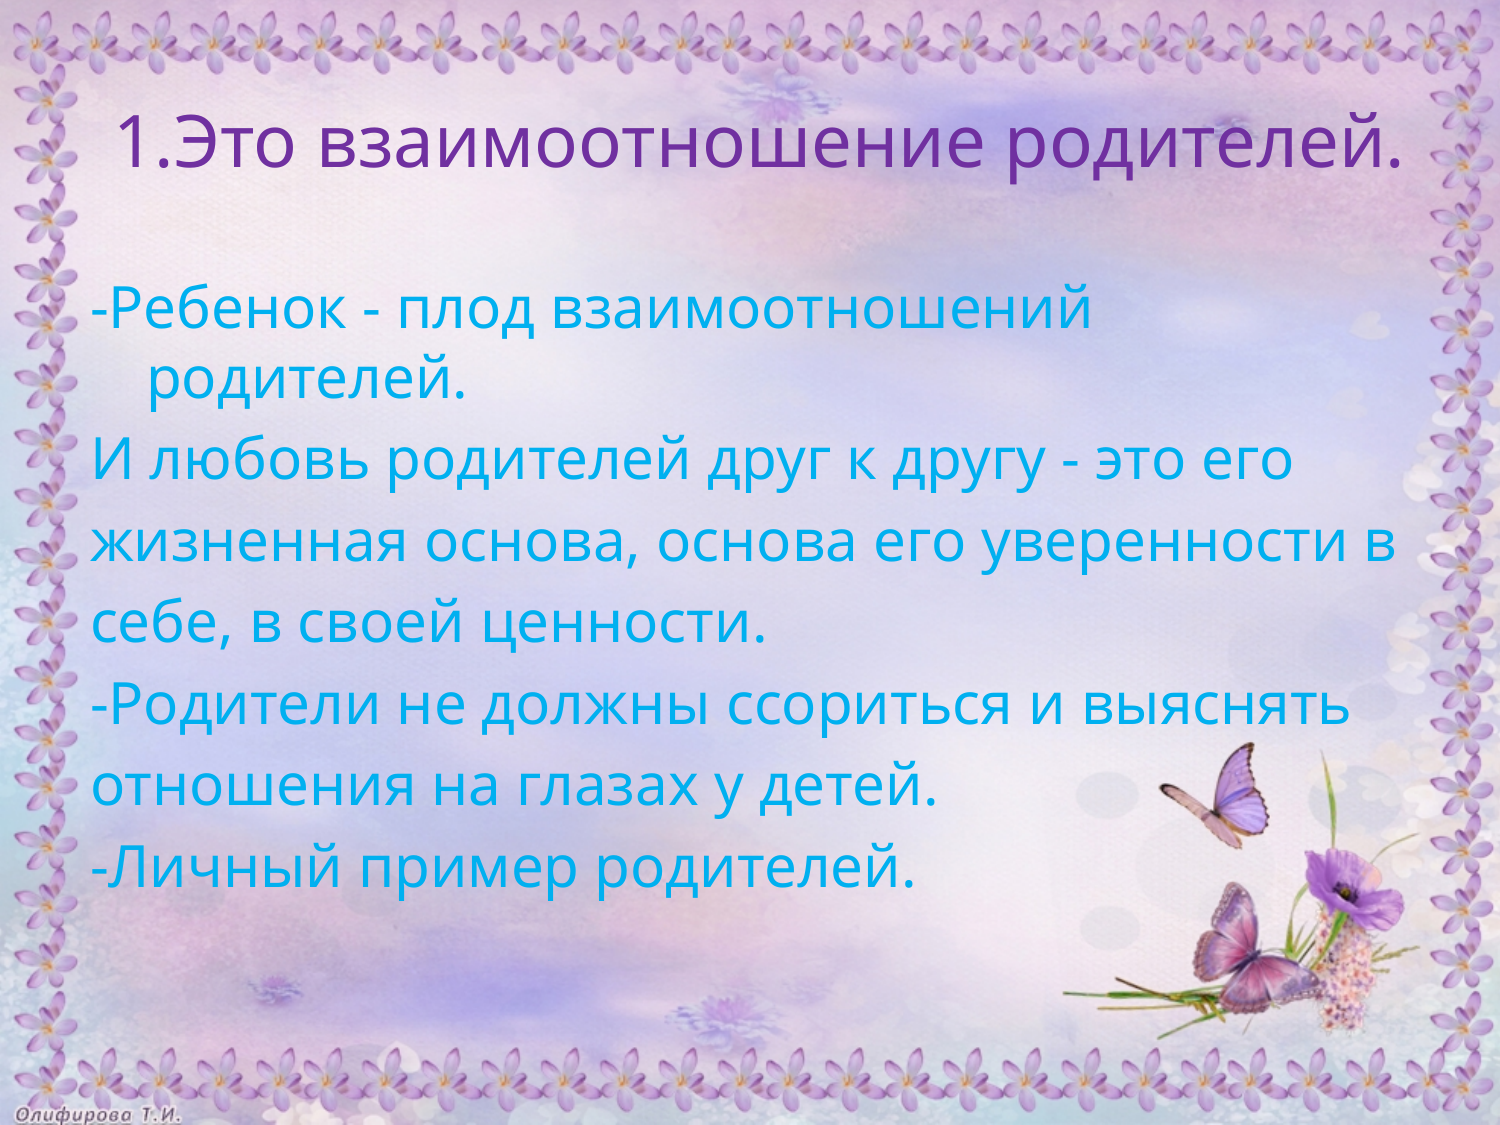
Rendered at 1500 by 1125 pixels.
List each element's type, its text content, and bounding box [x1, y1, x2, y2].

list -Ребенок - плод взаимоотношений родителей. И любовь родителей друг к другу - это его жизненная основа, основа его уверенности в себе, в своей ценности. -Родители не должны ссориться и выяснять отношения на глазах у детей. -Личный пример родителей. [75, 262, 1425, 1005]
picture [0, 0, 1500, 1125]
title 1.Это взаимоотношение родителей. [75, 45, 1425, 233]
